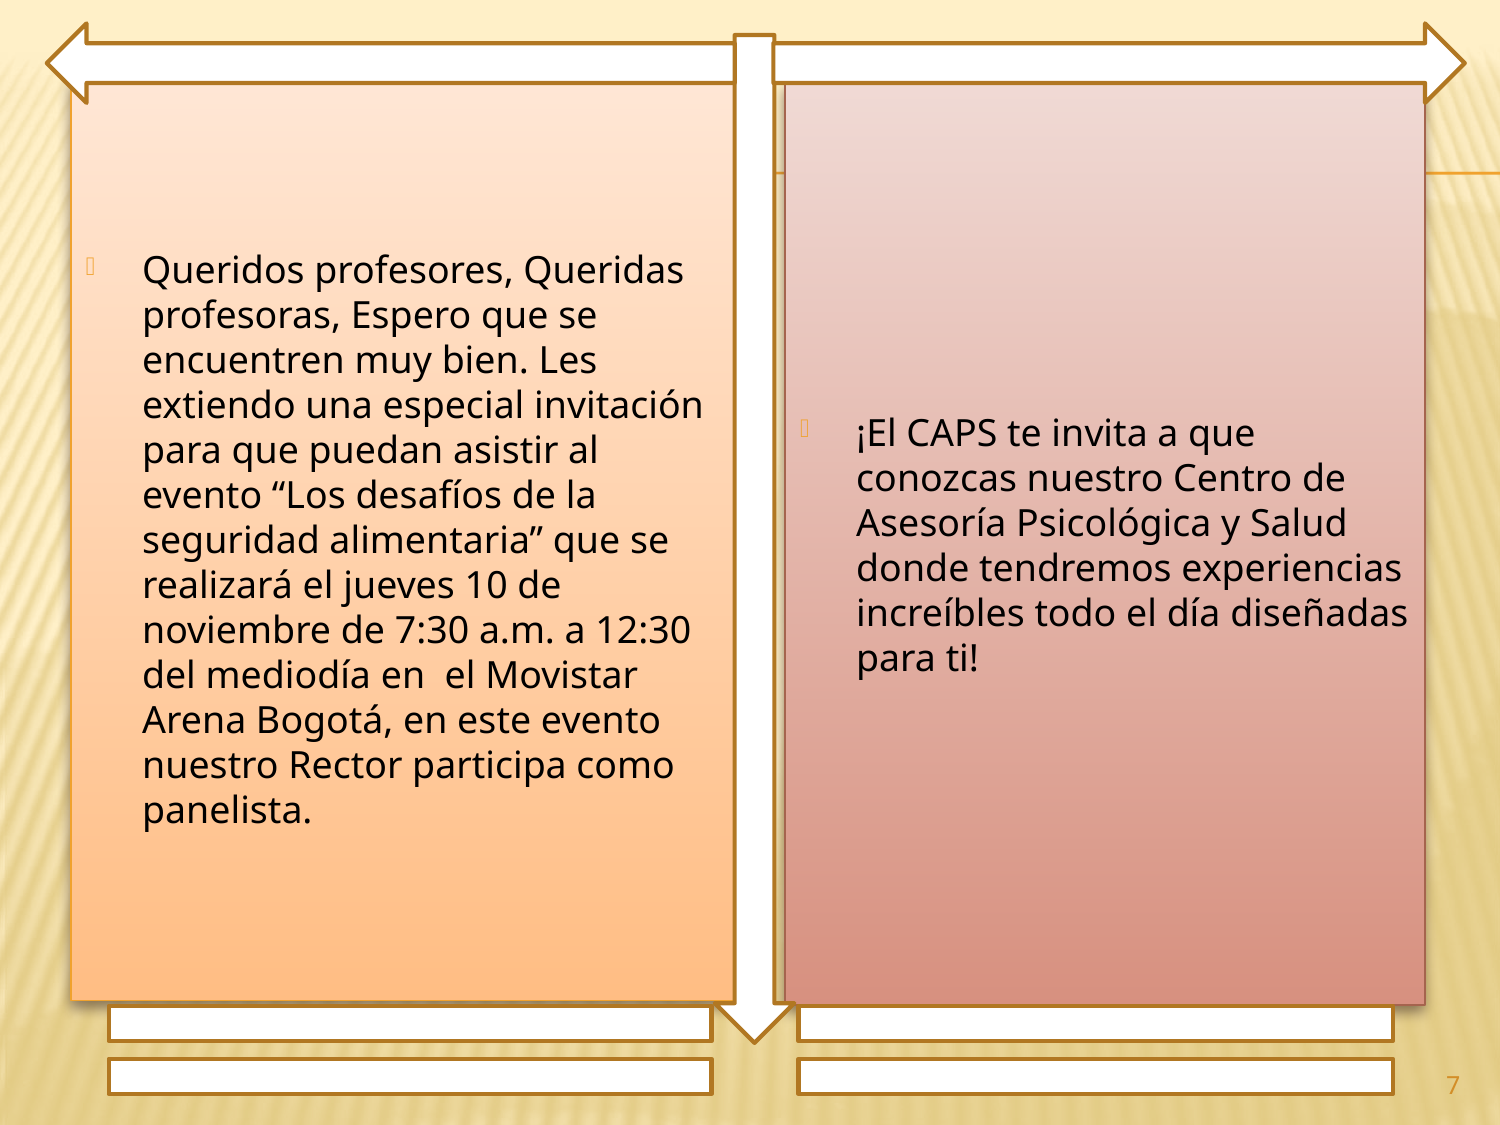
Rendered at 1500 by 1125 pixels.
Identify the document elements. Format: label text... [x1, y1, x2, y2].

text_box [44, 21, 737, 105]
text_box [796, 1057, 1395, 1096]
text_box [107, 1057, 714, 1096]
text_box [796, 1004, 1395, 1043]
text_box [712, 32, 797, 1046]
slide_number 7 [1350, 1062, 1475, 1103]
list ¡El CAPS te invita a que conozcas nuestro Centro de Asesoría Psicológica y Salud donde tendremos experiencias increíbles todo el día diseñadas para ti! [784, 86, 1426, 1006]
text_box [107, 1004, 714, 1043]
text_box [771, 21, 1467, 105]
list Queridos profesores, Queridas profesoras, Espero que se encuentren muy bien. Les extiendo una especial invitación para que puedan asistir al evento “Los desafíos de la seguridad alimentaria” que se realizará el jueves 10 de noviembre de 7:30 a.m. a 12:30 del mediodía en el Movistar Arena Bogotá, en este evento nuestro Rector participa como panelista. [70, 86, 732, 1001]
